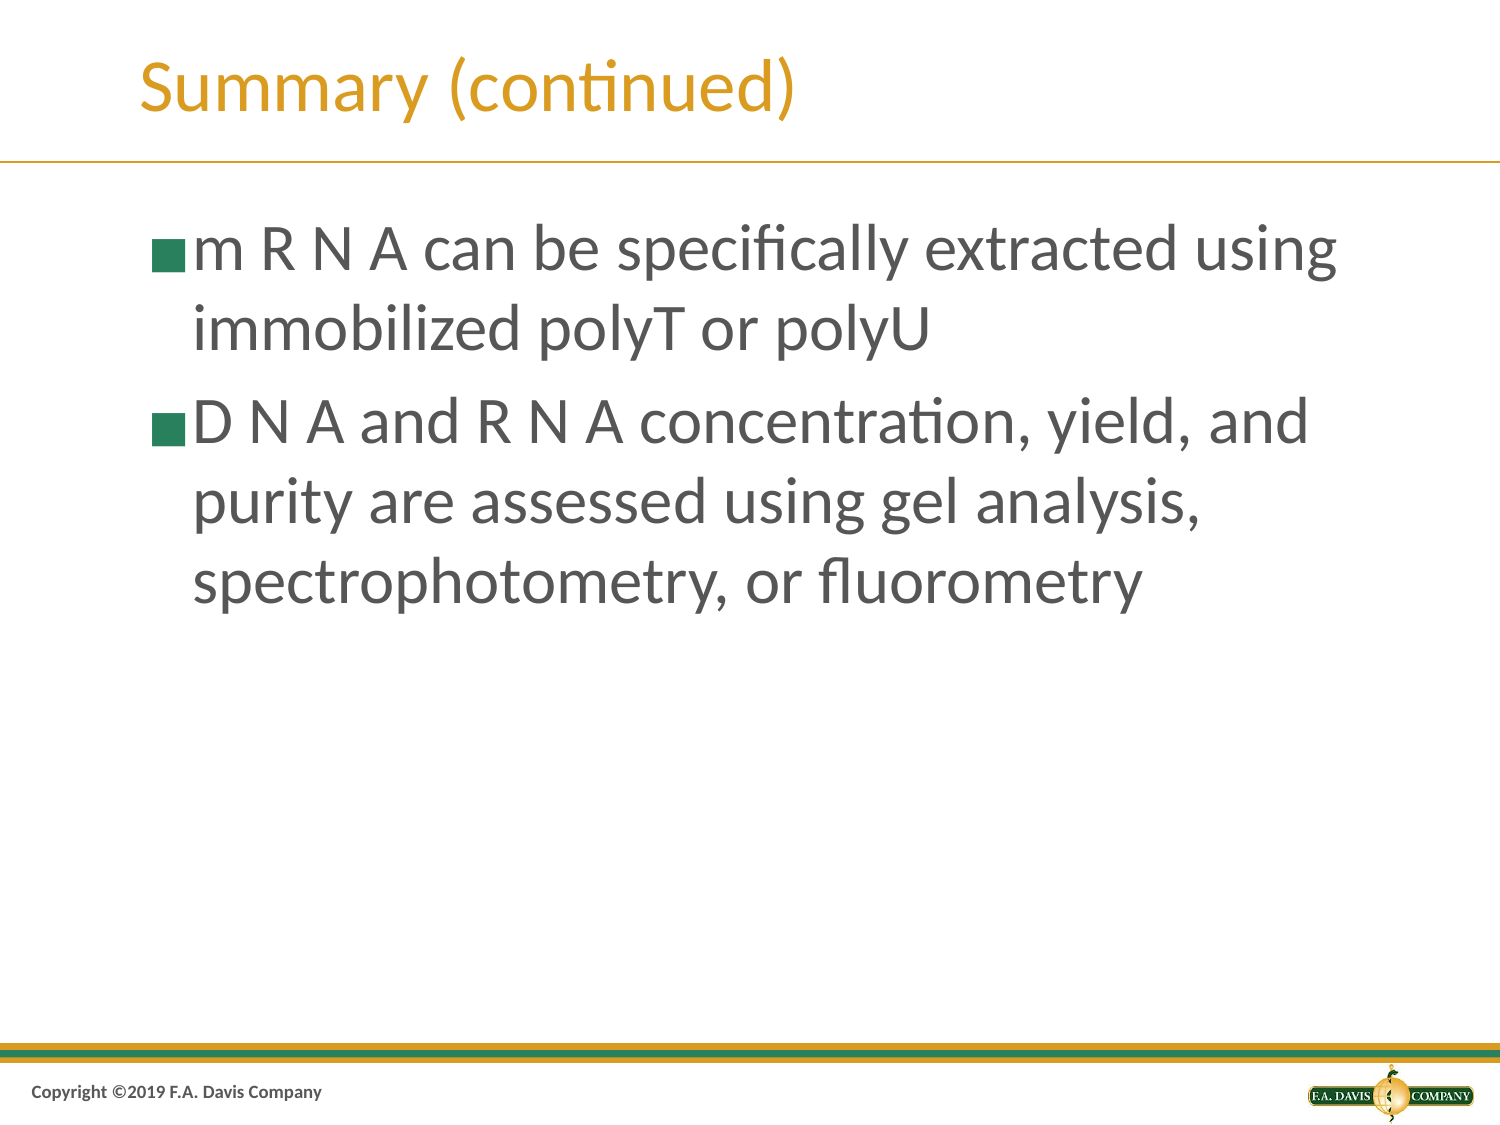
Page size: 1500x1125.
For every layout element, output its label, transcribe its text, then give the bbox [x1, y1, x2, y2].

list m R N A can be specifically extracted using immobilized polyT or polyU D N A and R N A concentration, yield, and purity are assessed using gel analysis, spectrophotometry, or fluorometry [75, 196, 1475, 663]
picture [1308, 1064, 1474, 1124]
picture [0, 1058, 1500, 1063]
picture [0, 1043, 1500, 1050]
title Summary (continued) [124, 0, 1475, 189]
